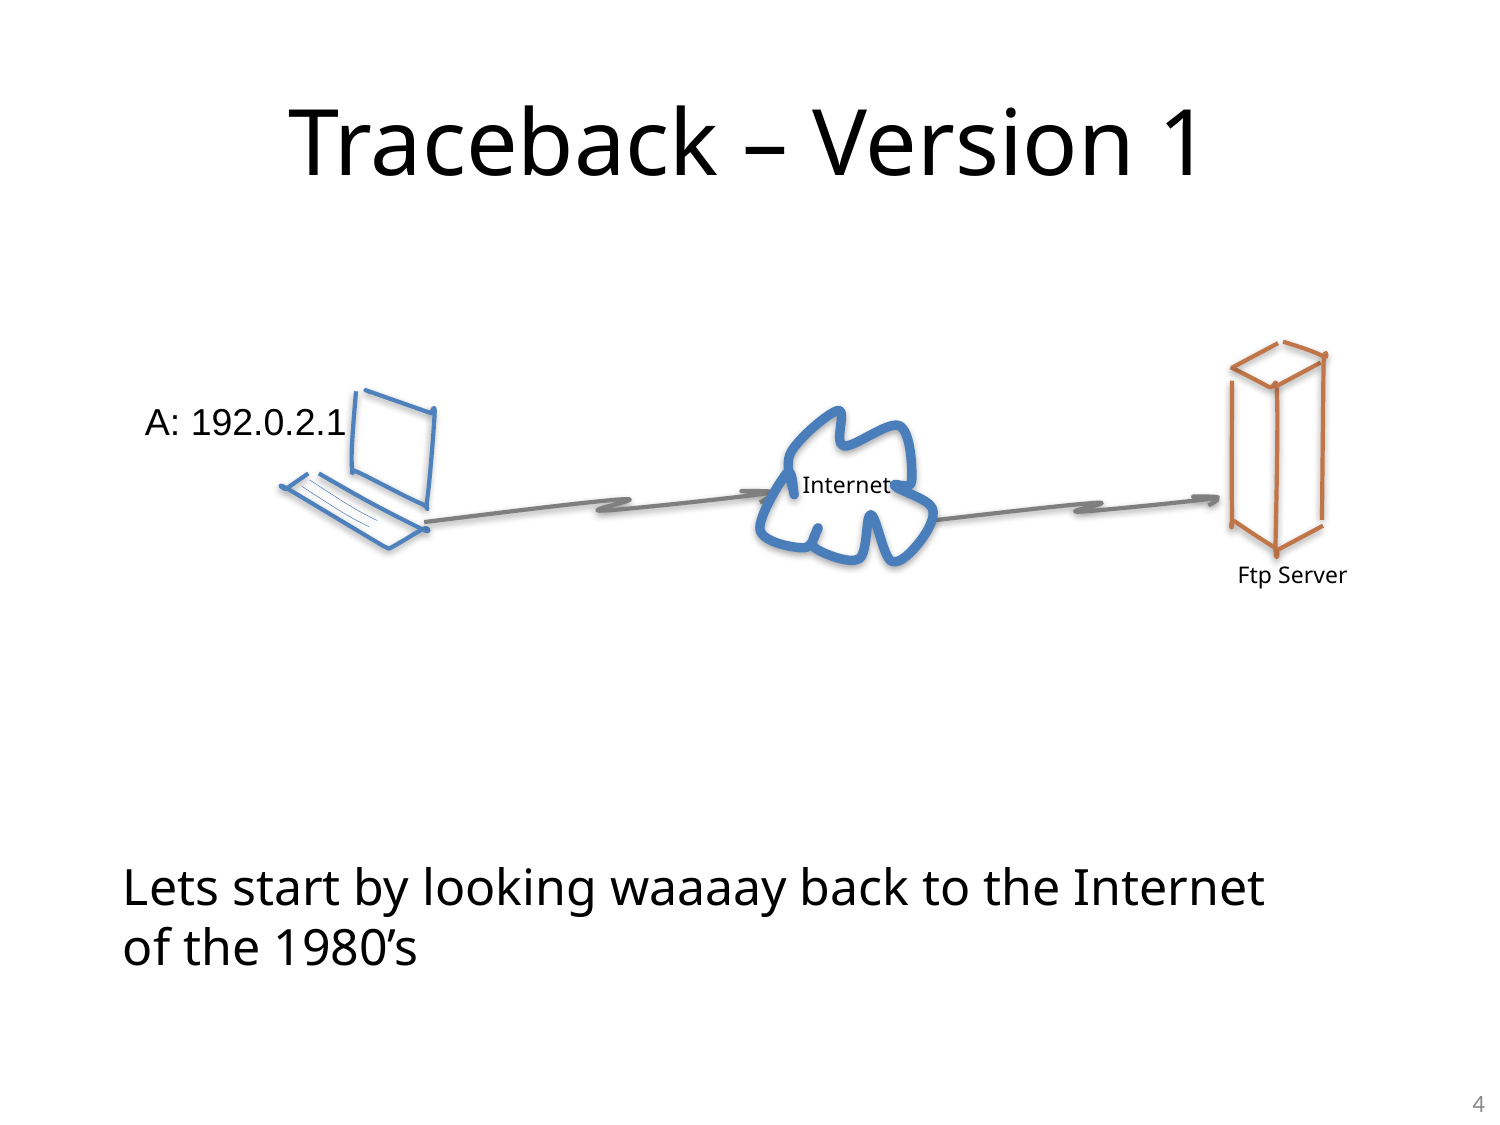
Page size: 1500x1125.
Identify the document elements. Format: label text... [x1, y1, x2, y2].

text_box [280, 389, 435, 549]
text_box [1230, 341, 1327, 558]
text_box [440, 488, 771, 523]
text_box Lets start by looking waaaay back to the Internet of the 1980’s [108, 847, 1327, 983]
text_box [937, 494, 1220, 523]
slide_number 4 [1149, 1072, 1500, 1125]
text_box Ftp Server [1223, 553, 1363, 596]
text_box [759, 409, 934, 563]
title Traceback – Version 1 [43, 45, 1457, 233]
text_box Internet [788, 463, 906, 506]
text_box A: 192.0.2.1 [130, 390, 278, 450]
